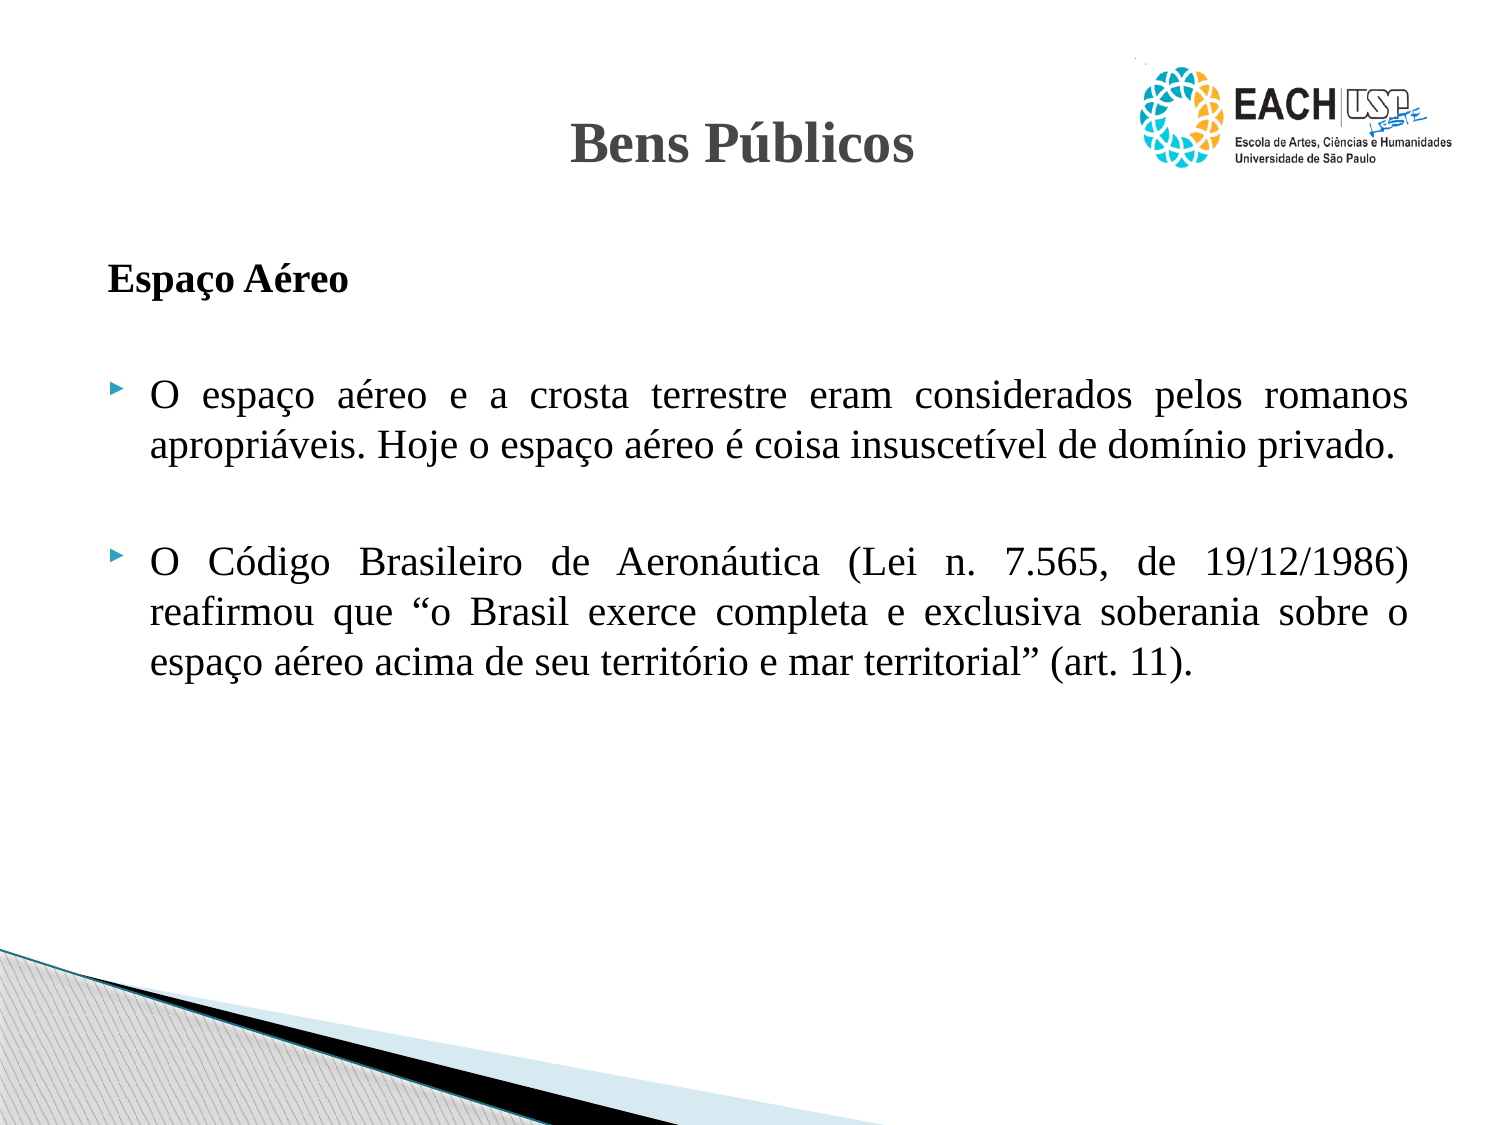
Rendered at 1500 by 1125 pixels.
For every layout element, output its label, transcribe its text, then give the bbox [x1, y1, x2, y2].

picture [1425, 54, 1480, 196]
list Espaço Aéreo O espaço aéreo e a crosta terrestre eram considerados pelos romanos apropriáveis. Hoje o espaço aéreo é coisa insuscetível de domínio privado. O Código Brasileiro de Aeronáutica (Lei n. 7.565, de 19/12/1986) reafirmou que “o Brasil exerce completa e exclusiva soberania sobre o espaço aéreo acima de seu território e mar territorial” (art. 11). [75, 243, 1425, 986]
title Bens Públicos [75, 45, 1425, 233]
